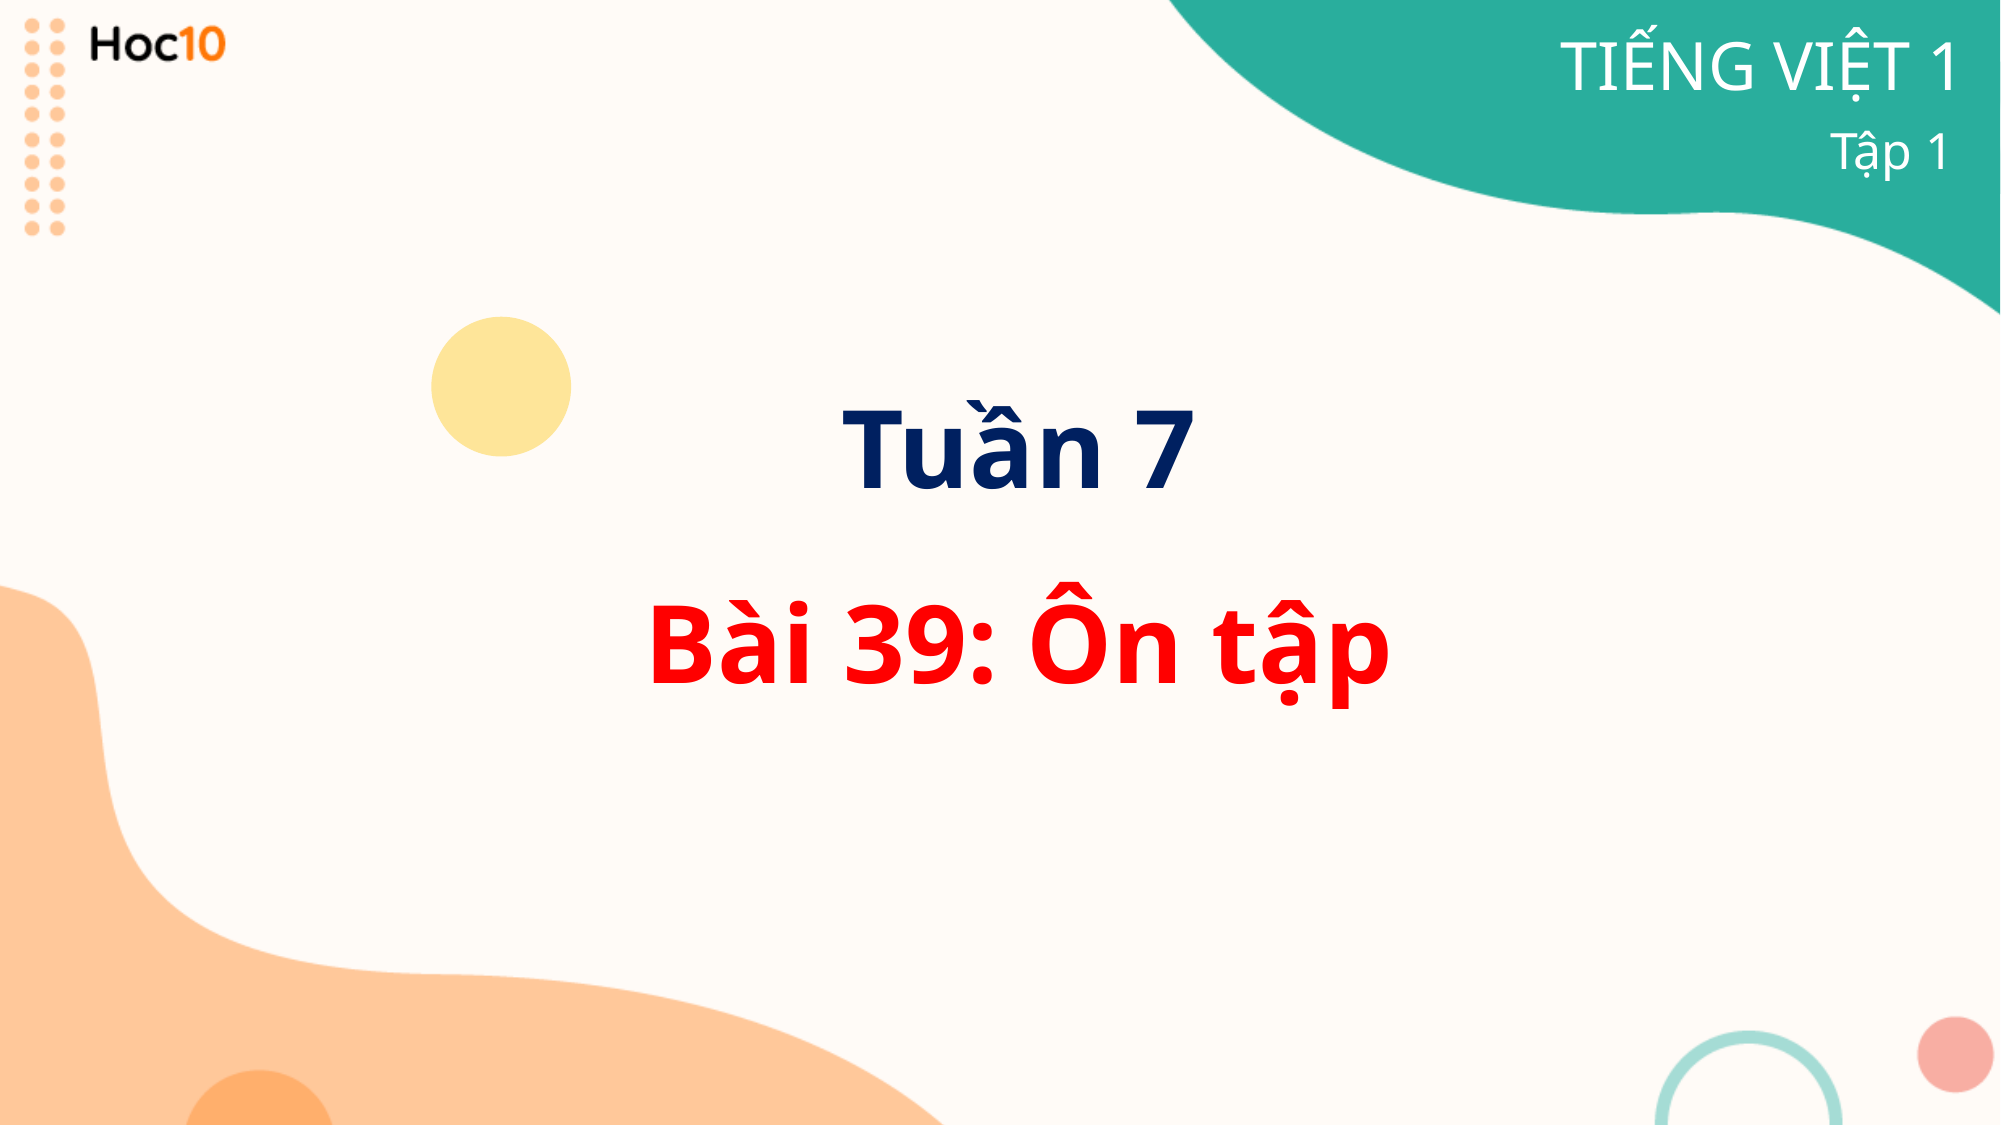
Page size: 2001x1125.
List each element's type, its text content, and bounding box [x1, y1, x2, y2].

text_box TIẾNG VIỆT 1 [1545, 16, 1981, 112]
text_box Tuần 7 Bài 39: Ôn tập [629, 307, 1409, 713]
picture [0, 0, 2001, 1125]
text_box Tập 1 [1815, 112, 1970, 187]
